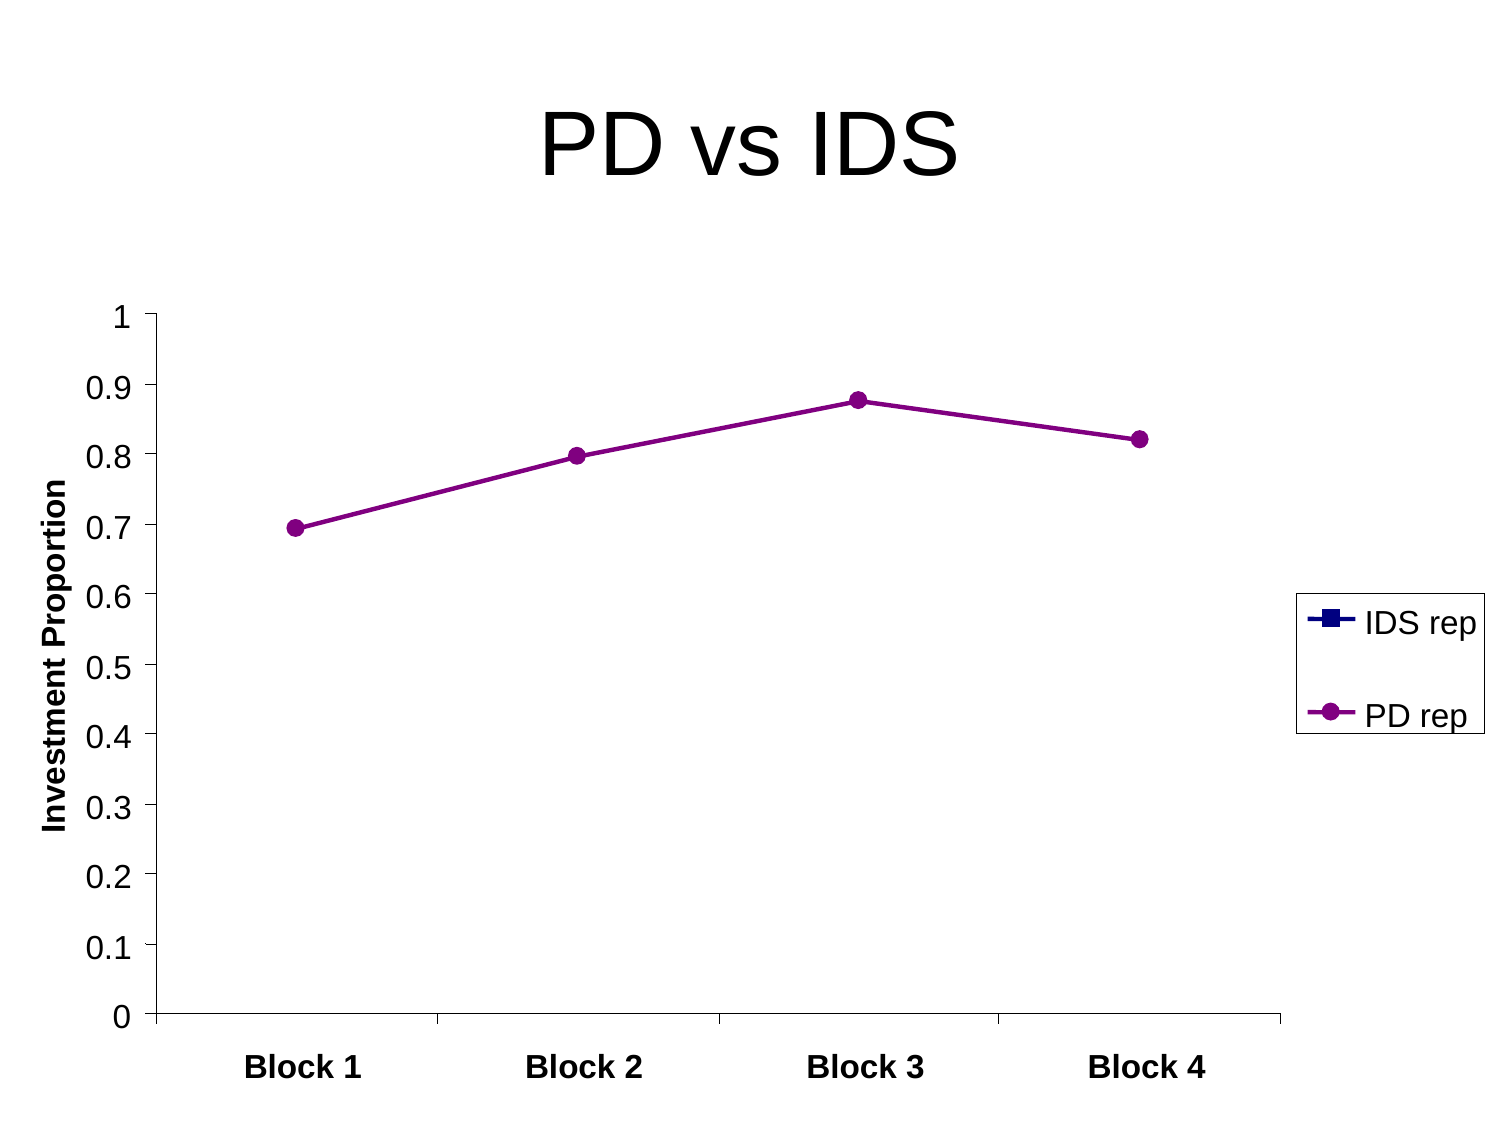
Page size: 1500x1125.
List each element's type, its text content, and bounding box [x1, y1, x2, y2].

text_box [568, 447, 586, 464]
text_box 1 [112, 295, 132, 336]
text_box Block 1 [243, 1044, 363, 1085]
text_box [287, 519, 304, 537]
text_box PD rep [1364, 694, 1469, 735]
text_box [1131, 430, 1148, 448]
text_box 0.7 [85, 506, 132, 547]
text_box 0.9 [85, 366, 132, 407]
text_box Block 4 [1087, 1044, 1207, 1085]
title PD vs IDS [75, 45, 1425, 233]
text_box 0.4 [85, 715, 132, 756]
text_box 0.8 [85, 435, 132, 476]
text_box IDS rep [1364, 601, 1478, 641]
text_box Block 3 [806, 1044, 925, 1085]
text_box 0.1 [85, 925, 132, 966]
text_box [1296, 593, 1485, 734]
text_box 0.6 [85, 575, 132, 616]
text_box [1322, 703, 1340, 720]
text_box 0.2 [85, 855, 132, 896]
text_box 0.3 [85, 786, 132, 827]
text_box 0.5 [85, 646, 132, 687]
text_box Block 2 [524, 1044, 644, 1085]
text_box [0, 262, 1500, 1114]
text_box Investment Proportion [31, 478, 72, 834]
text_box 0 [112, 995, 132, 1036]
text_box [1322, 610, 1339, 627]
text_box [304, 402, 1131, 529]
text_box [849, 391, 867, 409]
